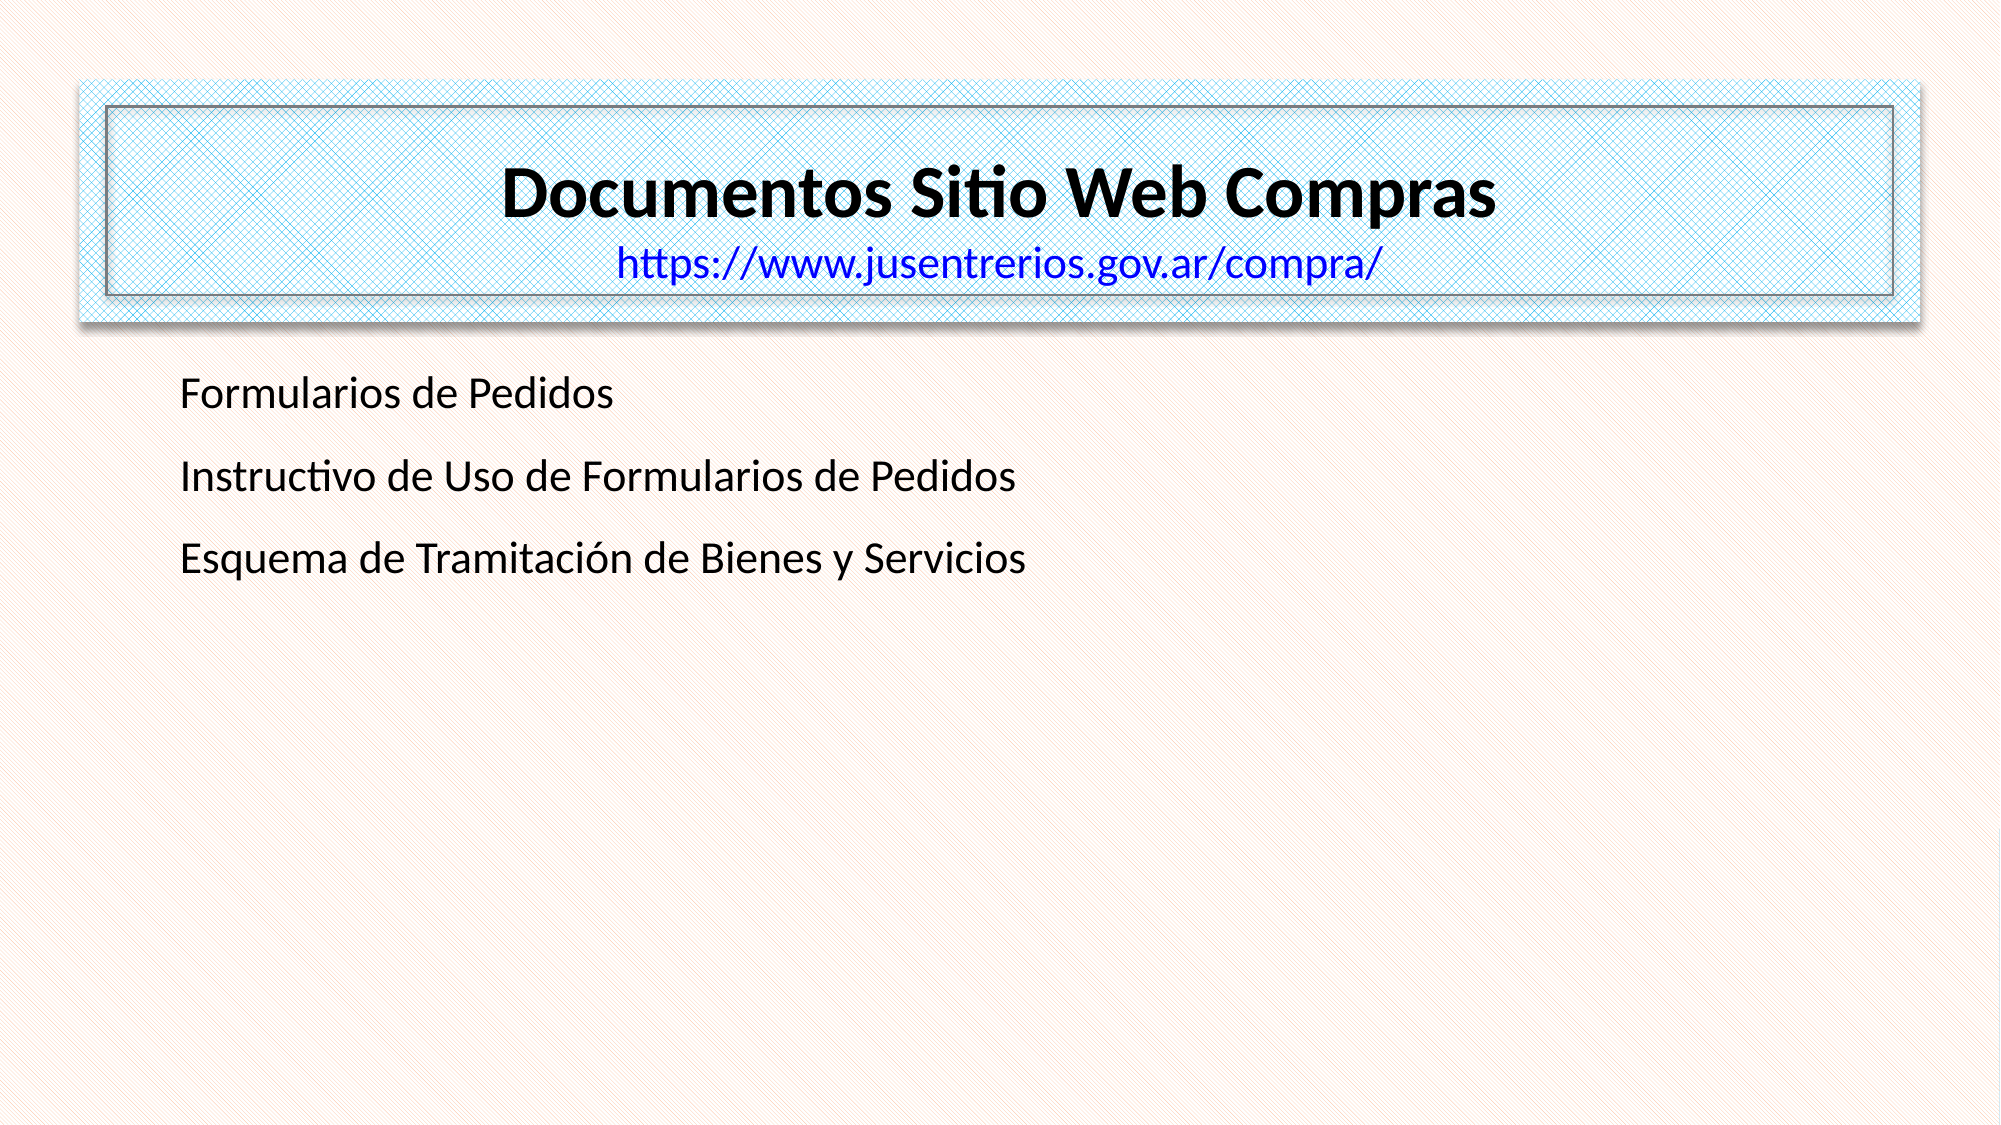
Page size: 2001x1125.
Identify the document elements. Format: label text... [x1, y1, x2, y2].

text_box [106, 106, 1894, 296]
text_box Documentos Sitio Web Compras https://www.jusentrerios.gov.ar/compra/ [131, 214, 1868, 295]
text_box [0, 0, 2000, 1125]
text_box [77, 77, 1922, 324]
text_box Formularios de Pedidos Instructivo de Uso de Formularios de Pedidos Esquema de Tramitación de Bienes y Servicios [106, 328, 1893, 1023]
